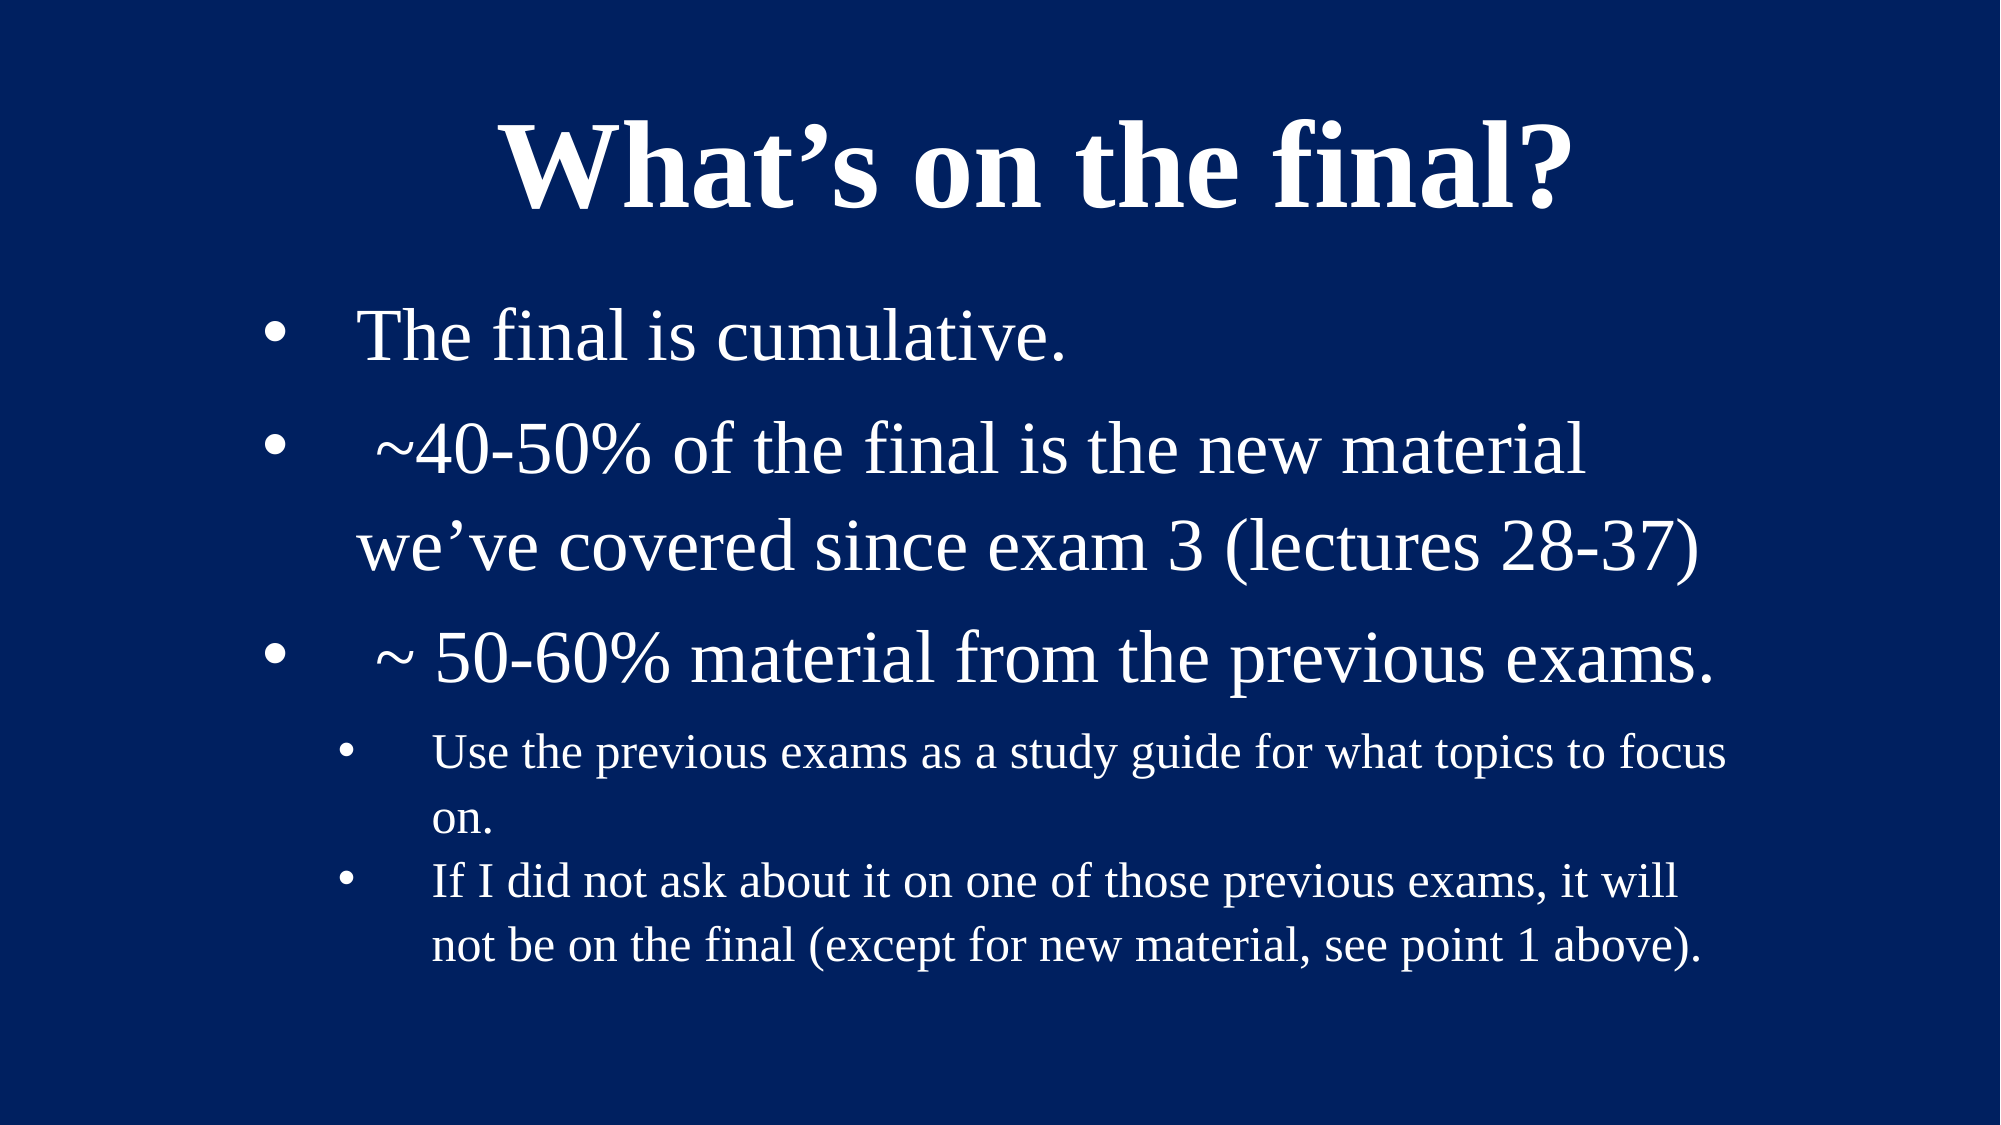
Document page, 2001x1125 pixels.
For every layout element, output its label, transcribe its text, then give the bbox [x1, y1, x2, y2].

subtitle The final is cumulative. ~40-50% of the final is the new material we’ve covered since exam 3 (lectures 28-37) ~ 50-60% material from the previous exams. Use the previous exams as a study guide for what topics to focus on. If I did not ask about it on one of those previous exams, it will not be on the final (except for new material, see point 1 above). [247, 272, 1748, 544]
title What’s on the final? [287, 0, 1788, 392]
